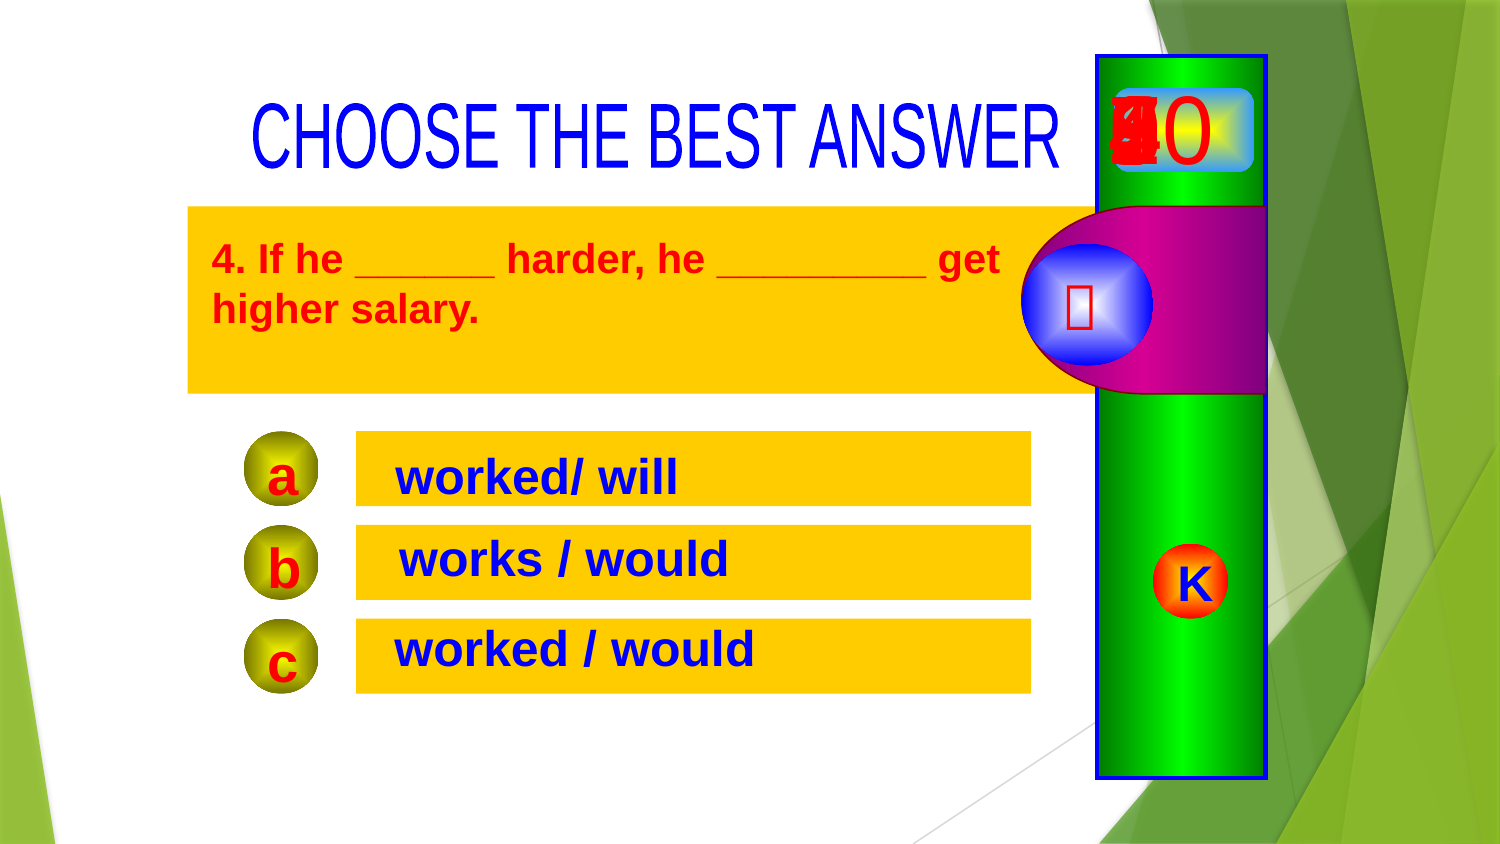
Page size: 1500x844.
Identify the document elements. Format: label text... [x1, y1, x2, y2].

text_box worked/ will [323, 437, 1060, 512]
text_box [356, 618, 1032, 694]
text_box [1096, 56, 1266, 213]
text_box [356, 431, 1032, 437]
text_box [187, 206, 1096, 394]
text_box [1096, 387, 1266, 779]
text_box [1021, 243, 1154, 367]
text_box [1047, 206, 1266, 394]
text_box 0 [1093, 63, 1257, 191]
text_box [243, 618, 320, 703]
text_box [243, 524, 320, 609]
text_box [356, 524, 1032, 600]
text_box worked / would [365, 609, 1022, 685]
text_box 4. If he ______ harder, he _________ get higher salary. [196, 224, 1041, 340]
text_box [243, 430, 320, 516]
text_box works / would [384, 519, 844, 594]
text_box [1152, 543, 1229, 621]
